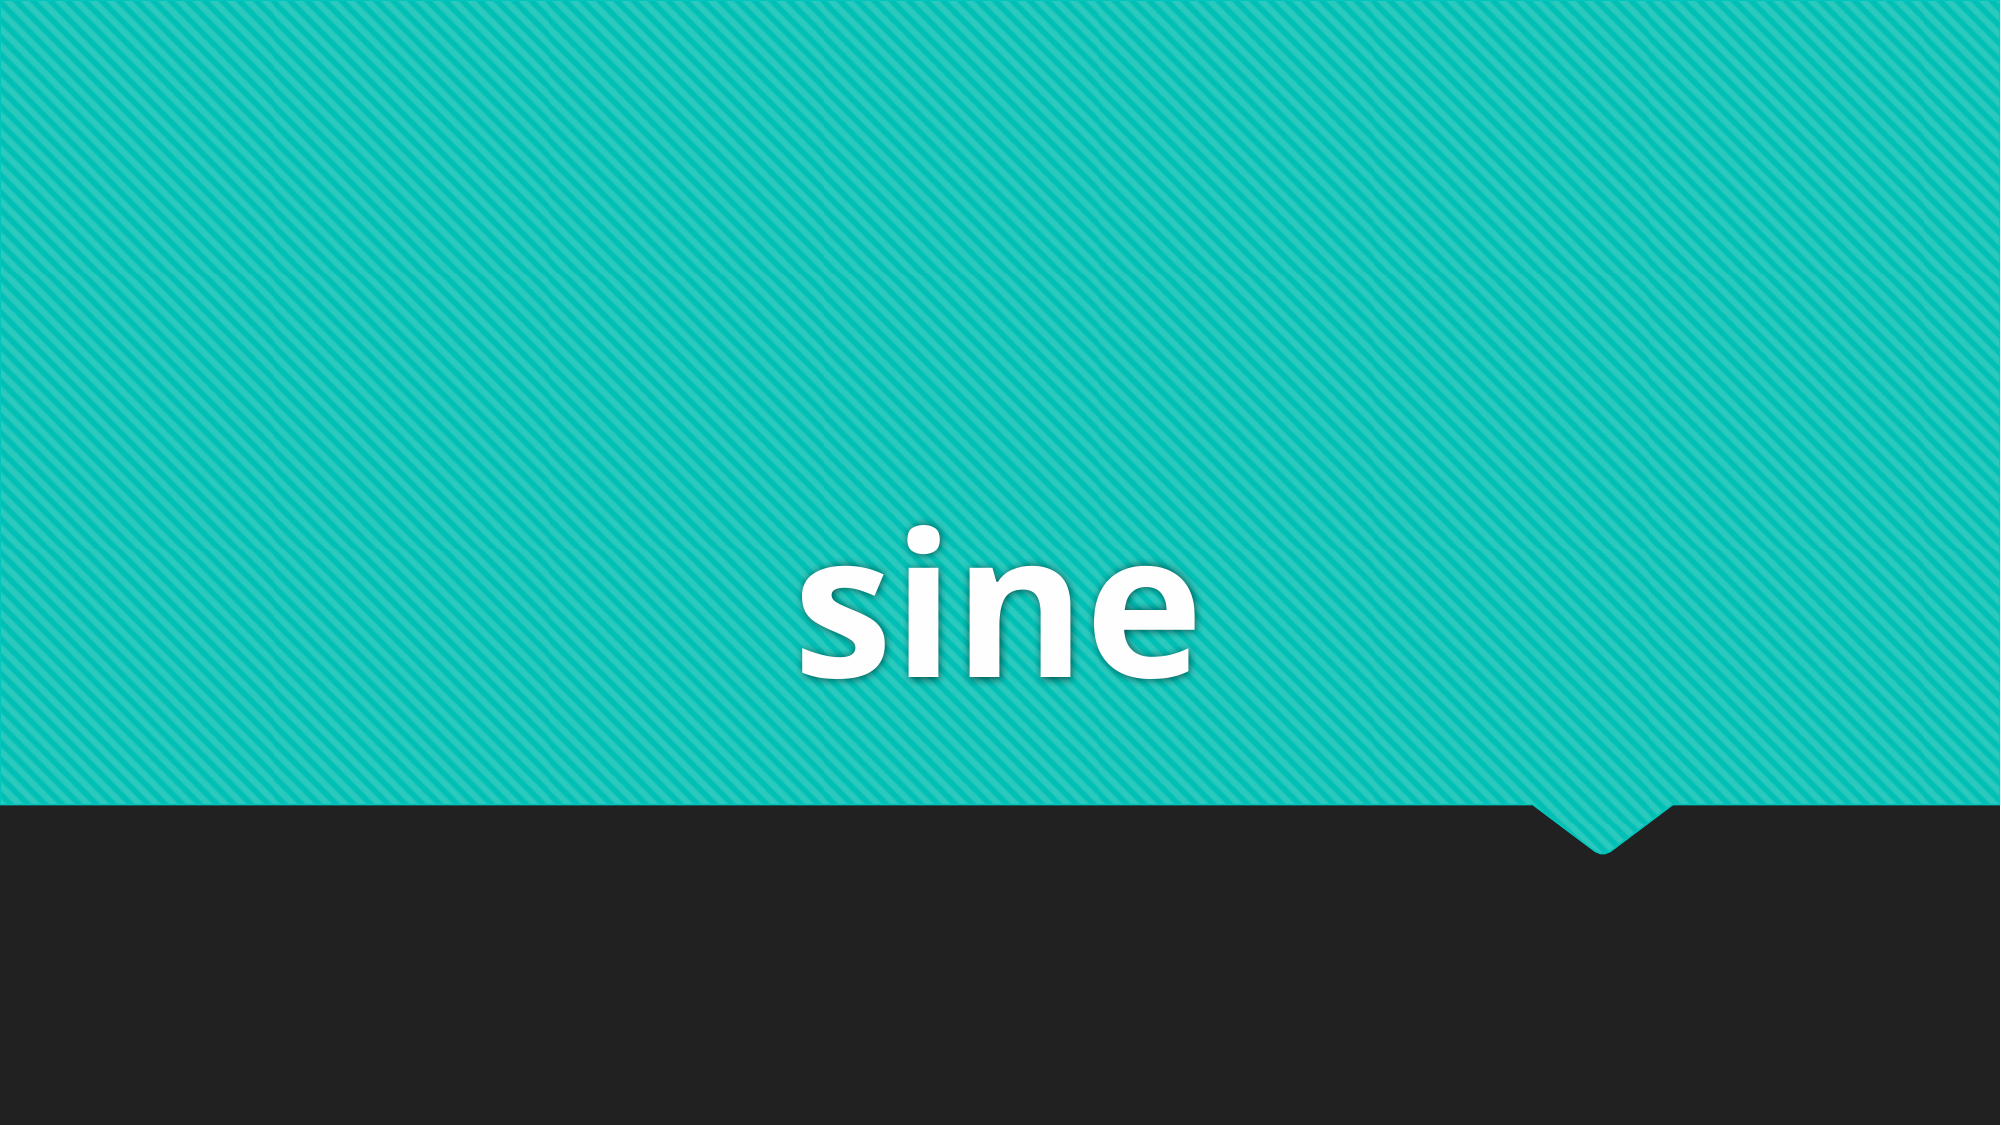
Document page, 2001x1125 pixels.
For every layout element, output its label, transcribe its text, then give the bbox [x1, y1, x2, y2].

title sine [132, 484, 1866, 726]
